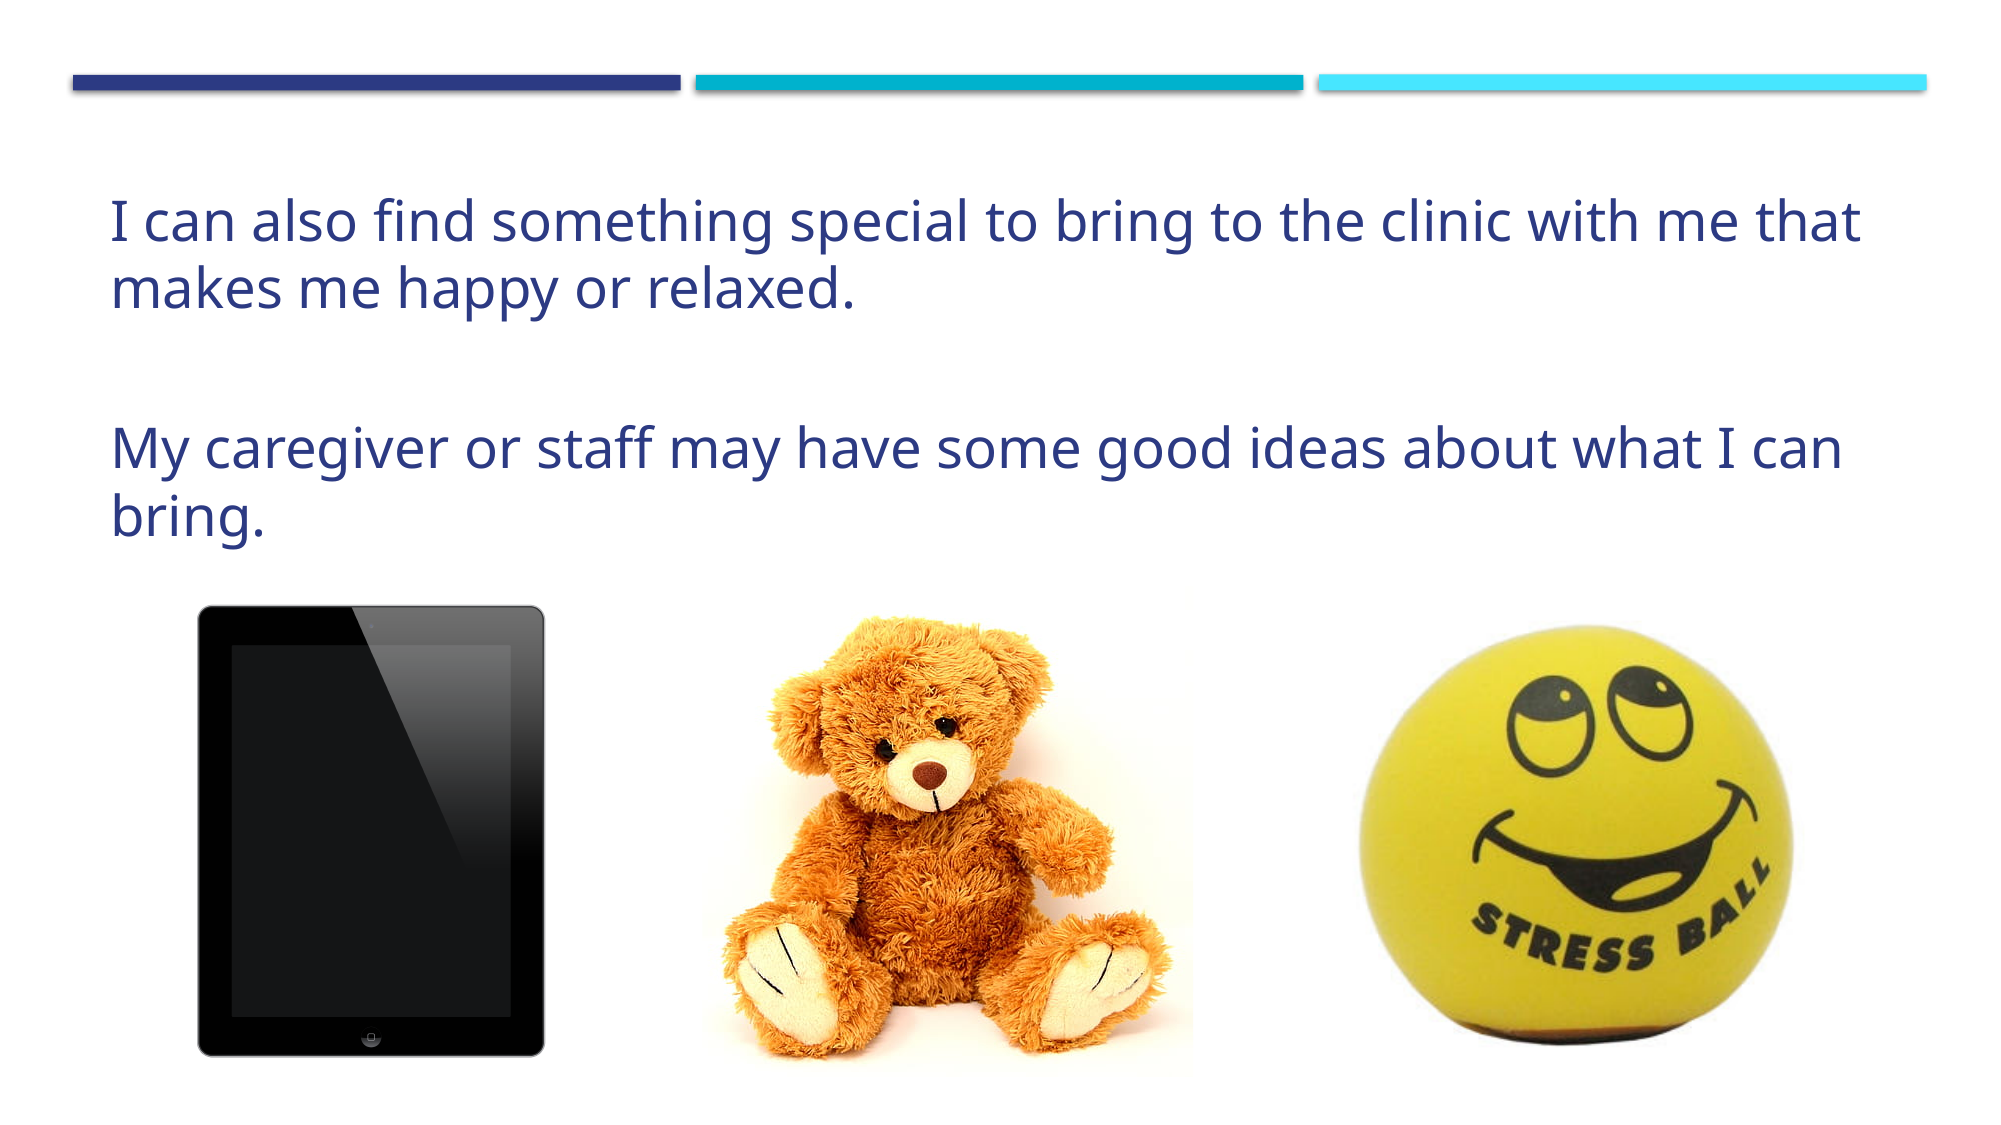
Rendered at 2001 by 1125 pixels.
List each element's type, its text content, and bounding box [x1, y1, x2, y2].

picture [1341, 596, 1811, 1067]
picture [701, 585, 1194, 1077]
picture [187, 603, 555, 1060]
text_box I can also find something special to bring to the clinic with me that makes me happy or relaxed. My caregiver or staff may have some good ideas about what I can bring. [95, 112, 1905, 555]
